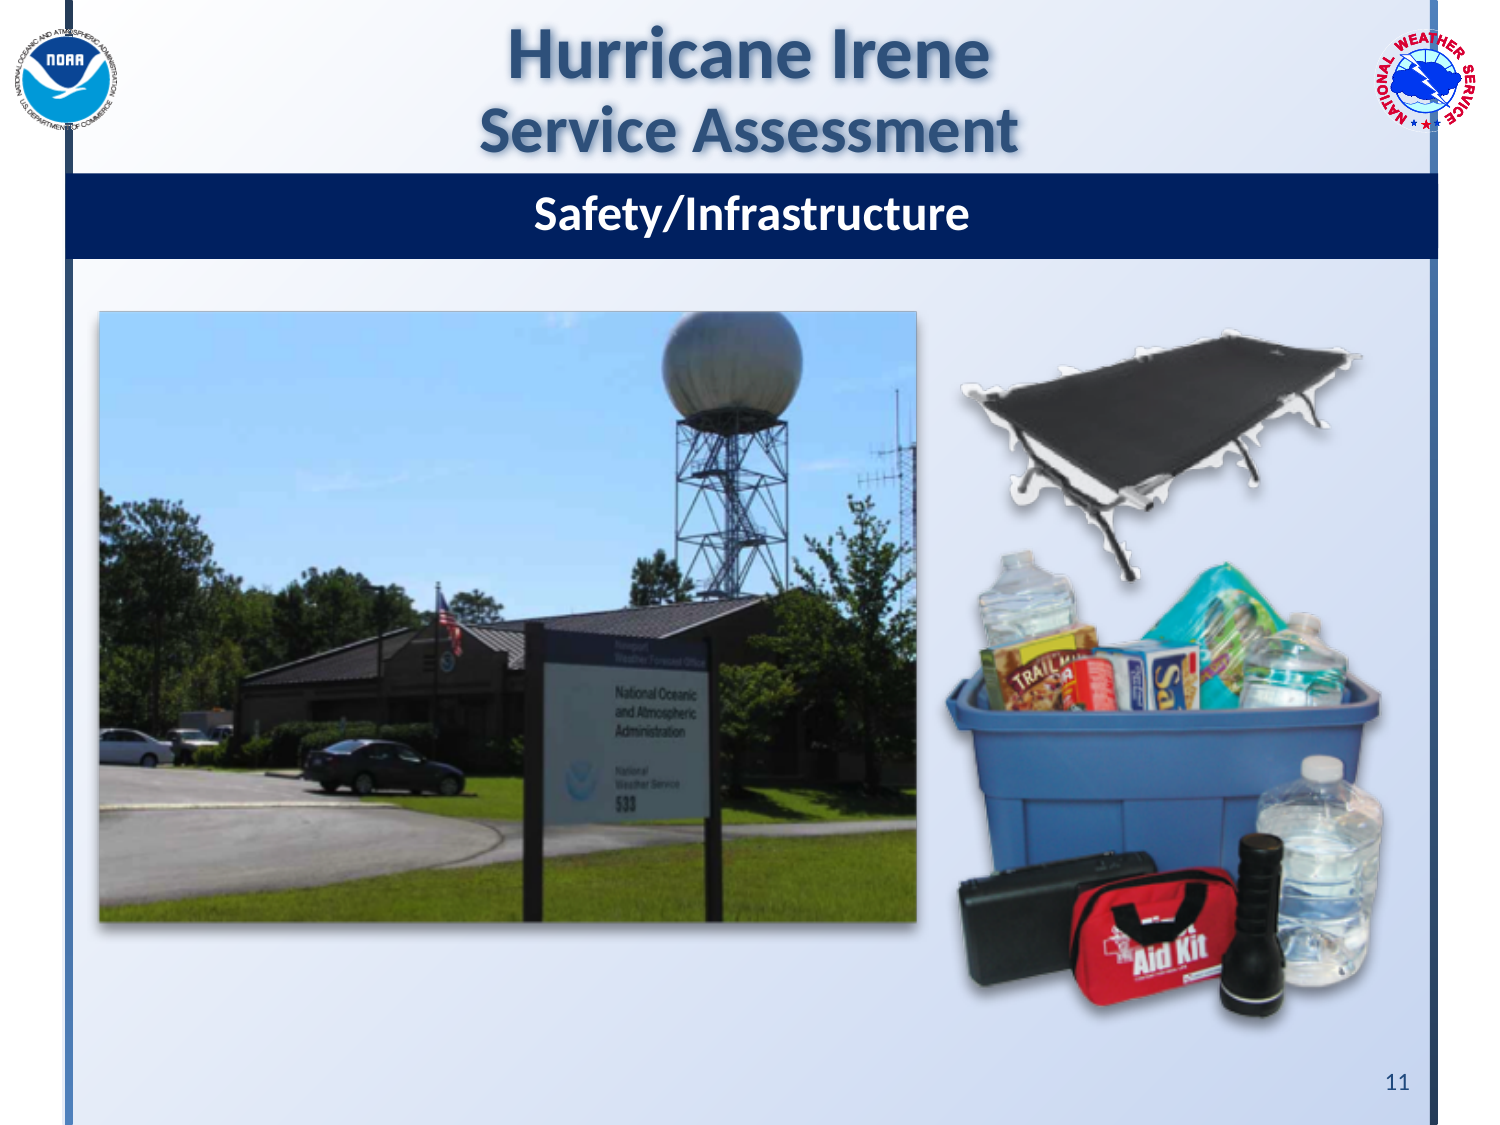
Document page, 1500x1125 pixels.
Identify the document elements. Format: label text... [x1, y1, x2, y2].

text_box Safety/Infrastructure [65, 173, 1439, 249]
title Hurricane Irene Service Assessment [75, 0, 1425, 167]
slide_number 11 [1074, 1050, 1425, 1111]
picture [15, 28, 117, 131]
picture [87, 309, 1411, 1054]
picture [1374, 28, 1478, 133]
